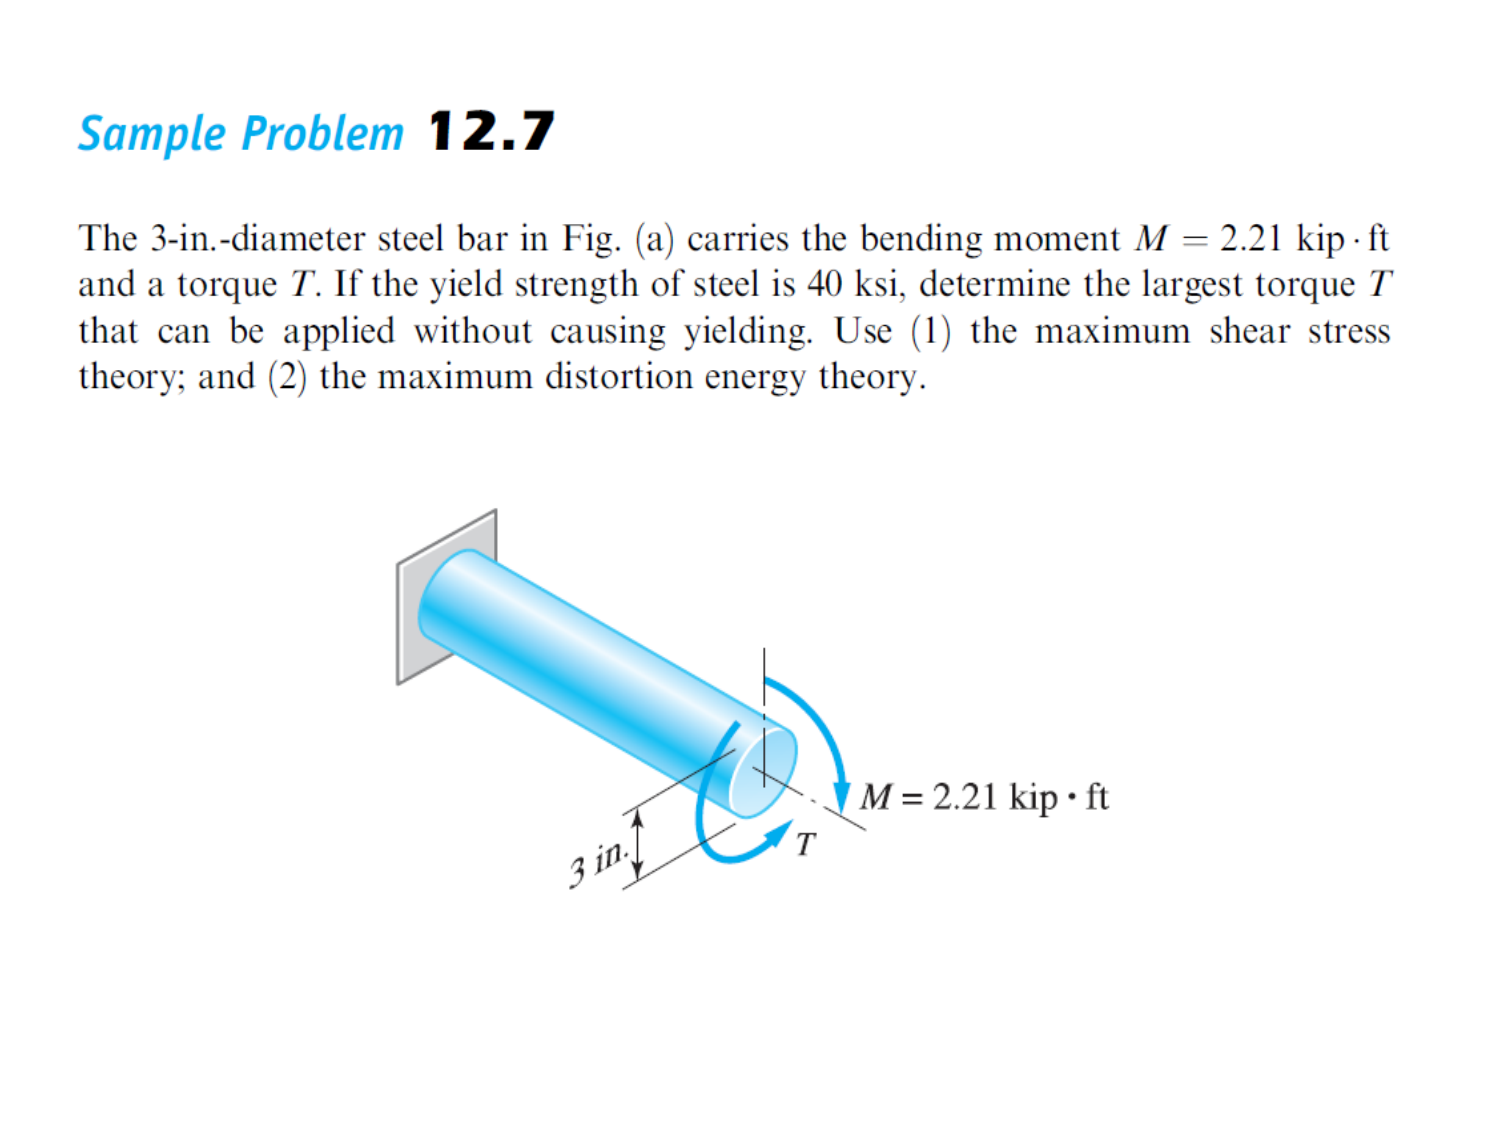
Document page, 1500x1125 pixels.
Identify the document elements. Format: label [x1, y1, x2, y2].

picture [62, 99, 1413, 438]
picture [324, 474, 1180, 918]
